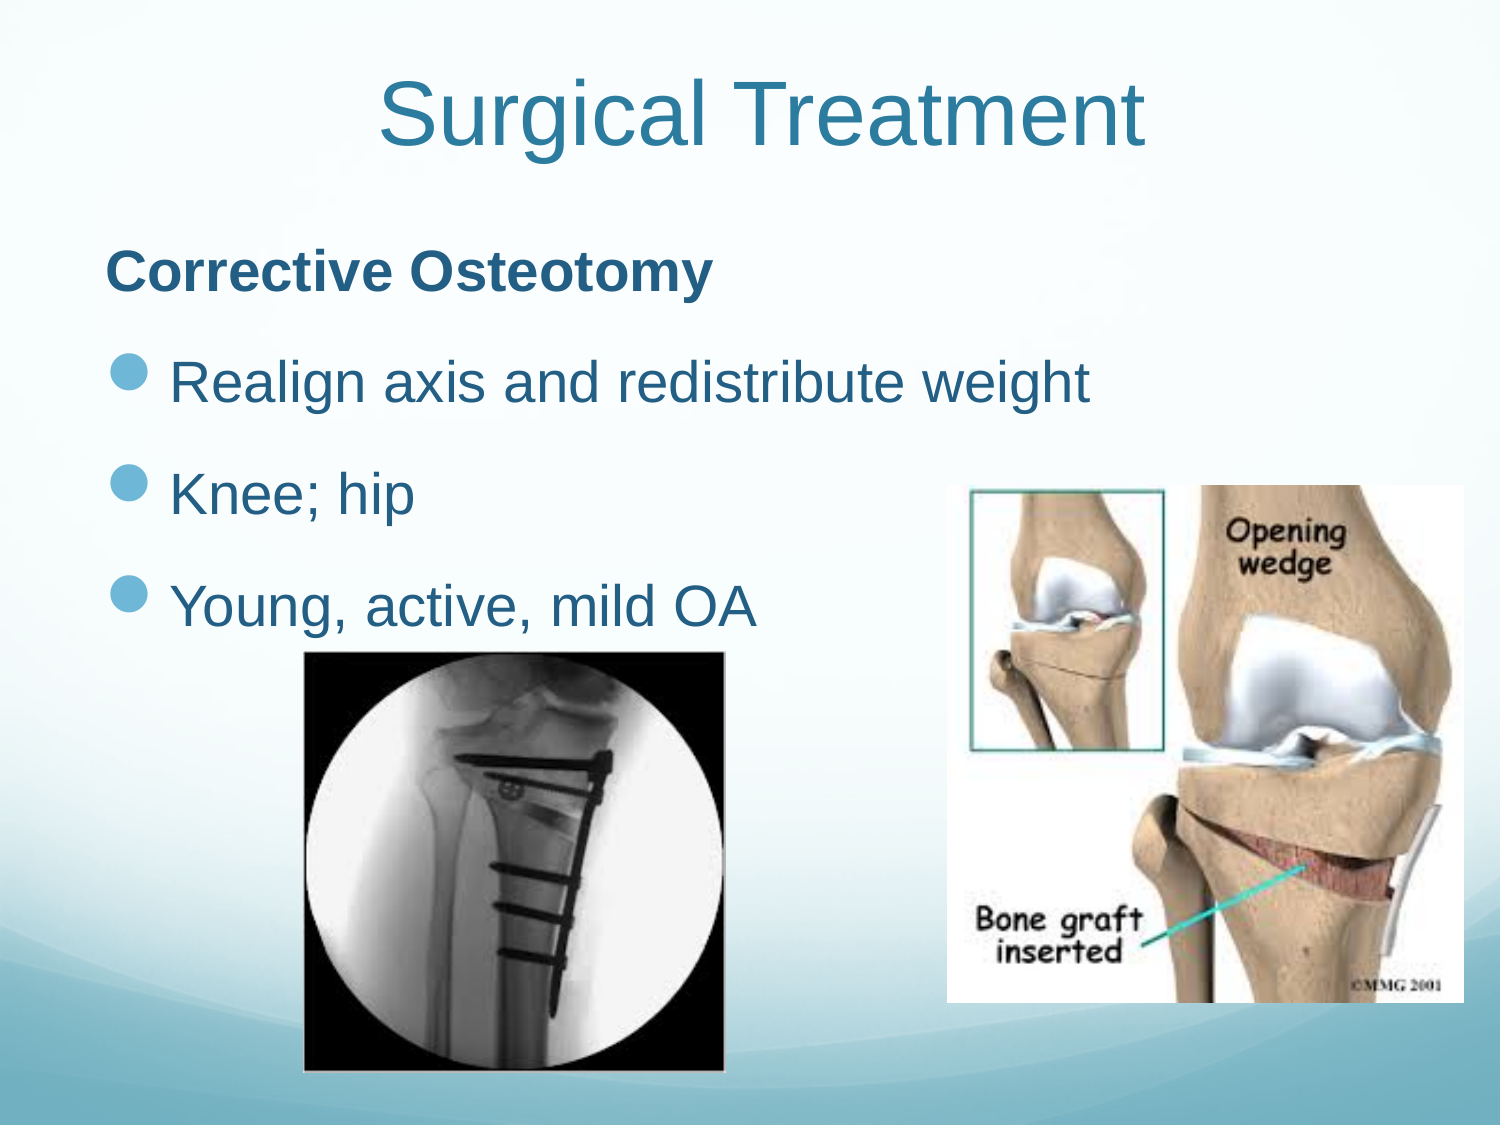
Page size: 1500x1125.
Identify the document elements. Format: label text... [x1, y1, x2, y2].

title Surgical Treatment [90, 30, 1410, 172]
list Corrective Osteotomy Realign axis and redistribute weight Knee; hip Young, active, mild OA [90, 225, 1410, 1030]
picture [946, 485, 1465, 1004]
picture [303, 650, 726, 1074]
